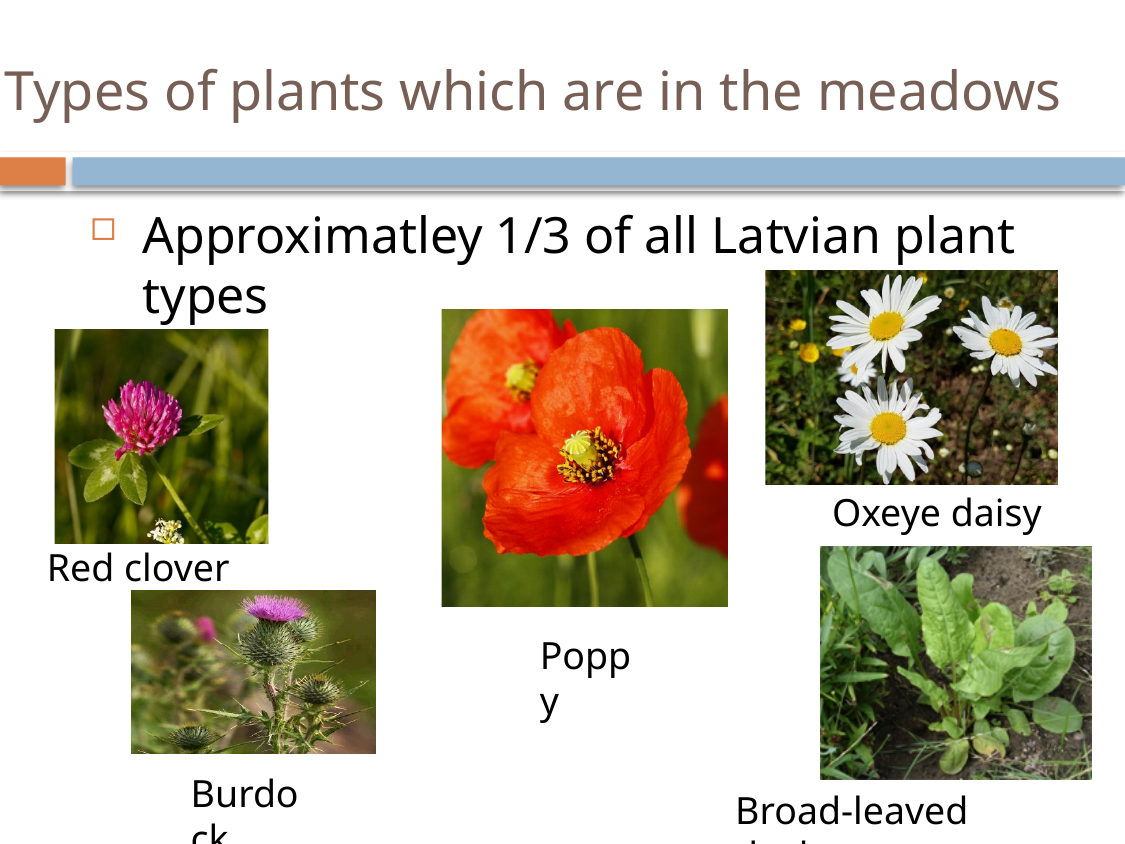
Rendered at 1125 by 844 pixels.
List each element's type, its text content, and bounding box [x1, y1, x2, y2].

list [54, 329, 269, 544]
text_box Burdock [175, 764, 325, 844]
text_box Broad-leaved dock [720, 779, 1070, 844]
list Approximatley 1/3 of all Latvian plant types [75, 195, 1054, 599]
picture [131, 590, 376, 754]
picture [820, 546, 1092, 780]
text_box Red clover [32, 536, 269, 597]
text_box Poppy [524, 625, 665, 730]
picture [441, 308, 729, 607]
text_box Oxeye daisy [817, 481, 1084, 541]
title Types of plants which are in the meadows [0, 28, 1125, 150]
picture [764, 270, 1059, 485]
